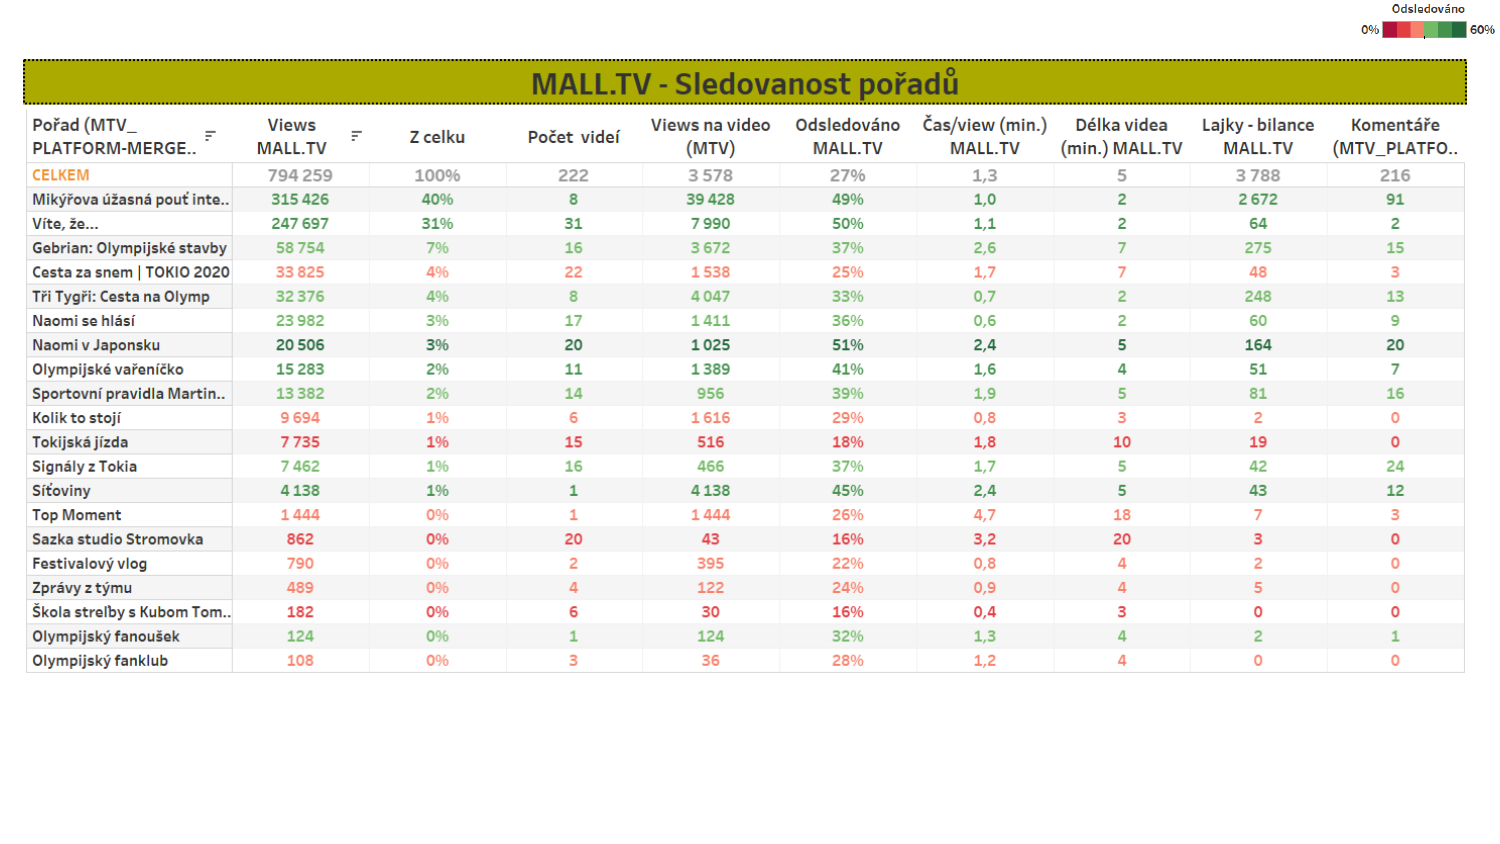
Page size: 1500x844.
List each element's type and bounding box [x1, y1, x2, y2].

picture [18, 0, 1500, 680]
